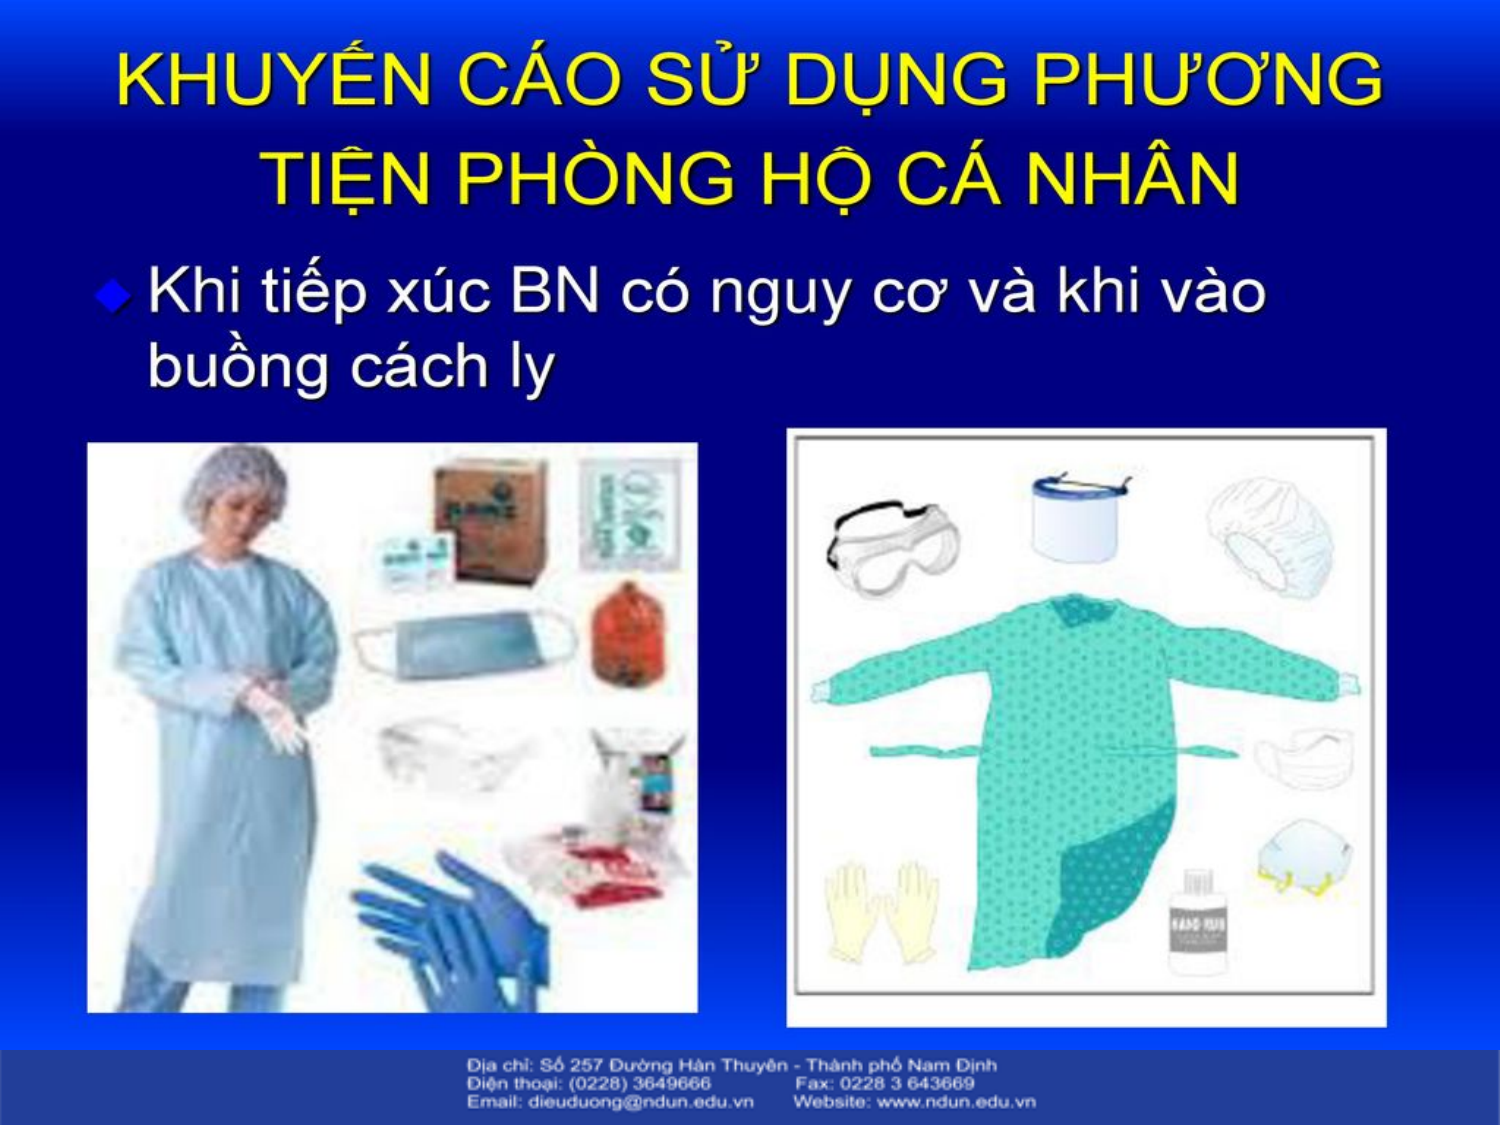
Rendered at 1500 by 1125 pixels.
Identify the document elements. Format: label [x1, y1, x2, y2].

picture [0, 1051, 1500, 1125]
list [0, 0, 1500, 1051]
